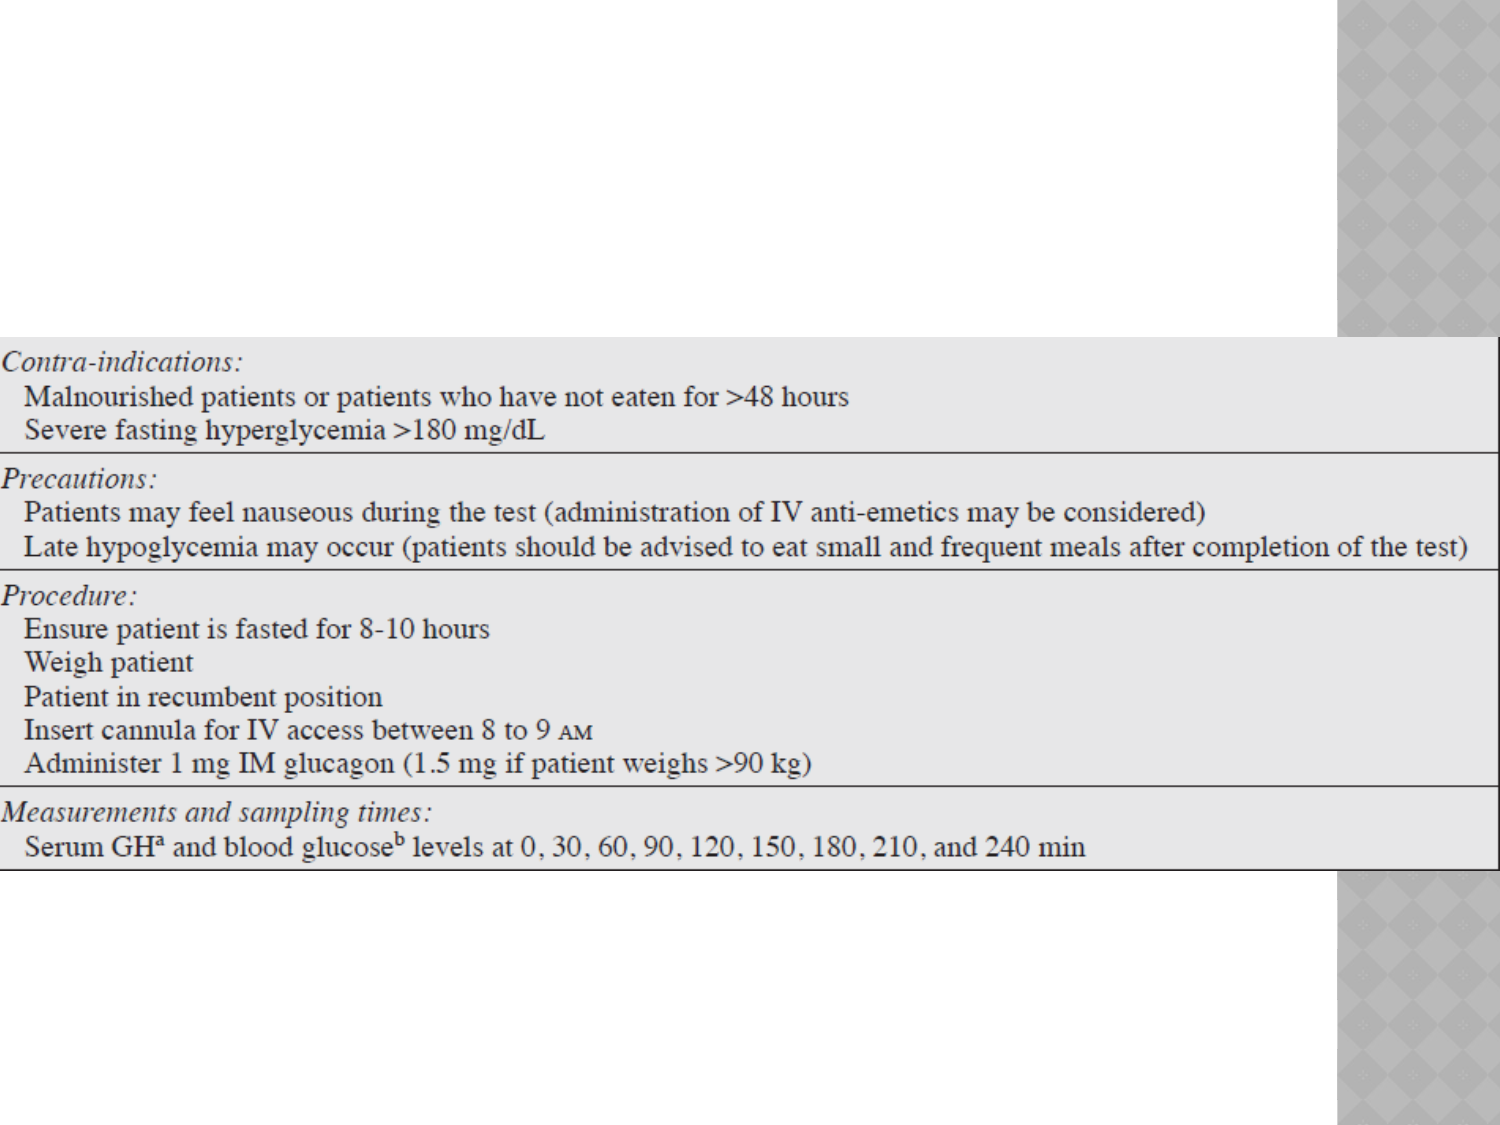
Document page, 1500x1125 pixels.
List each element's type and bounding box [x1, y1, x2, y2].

list [0, 336, 1500, 871]
